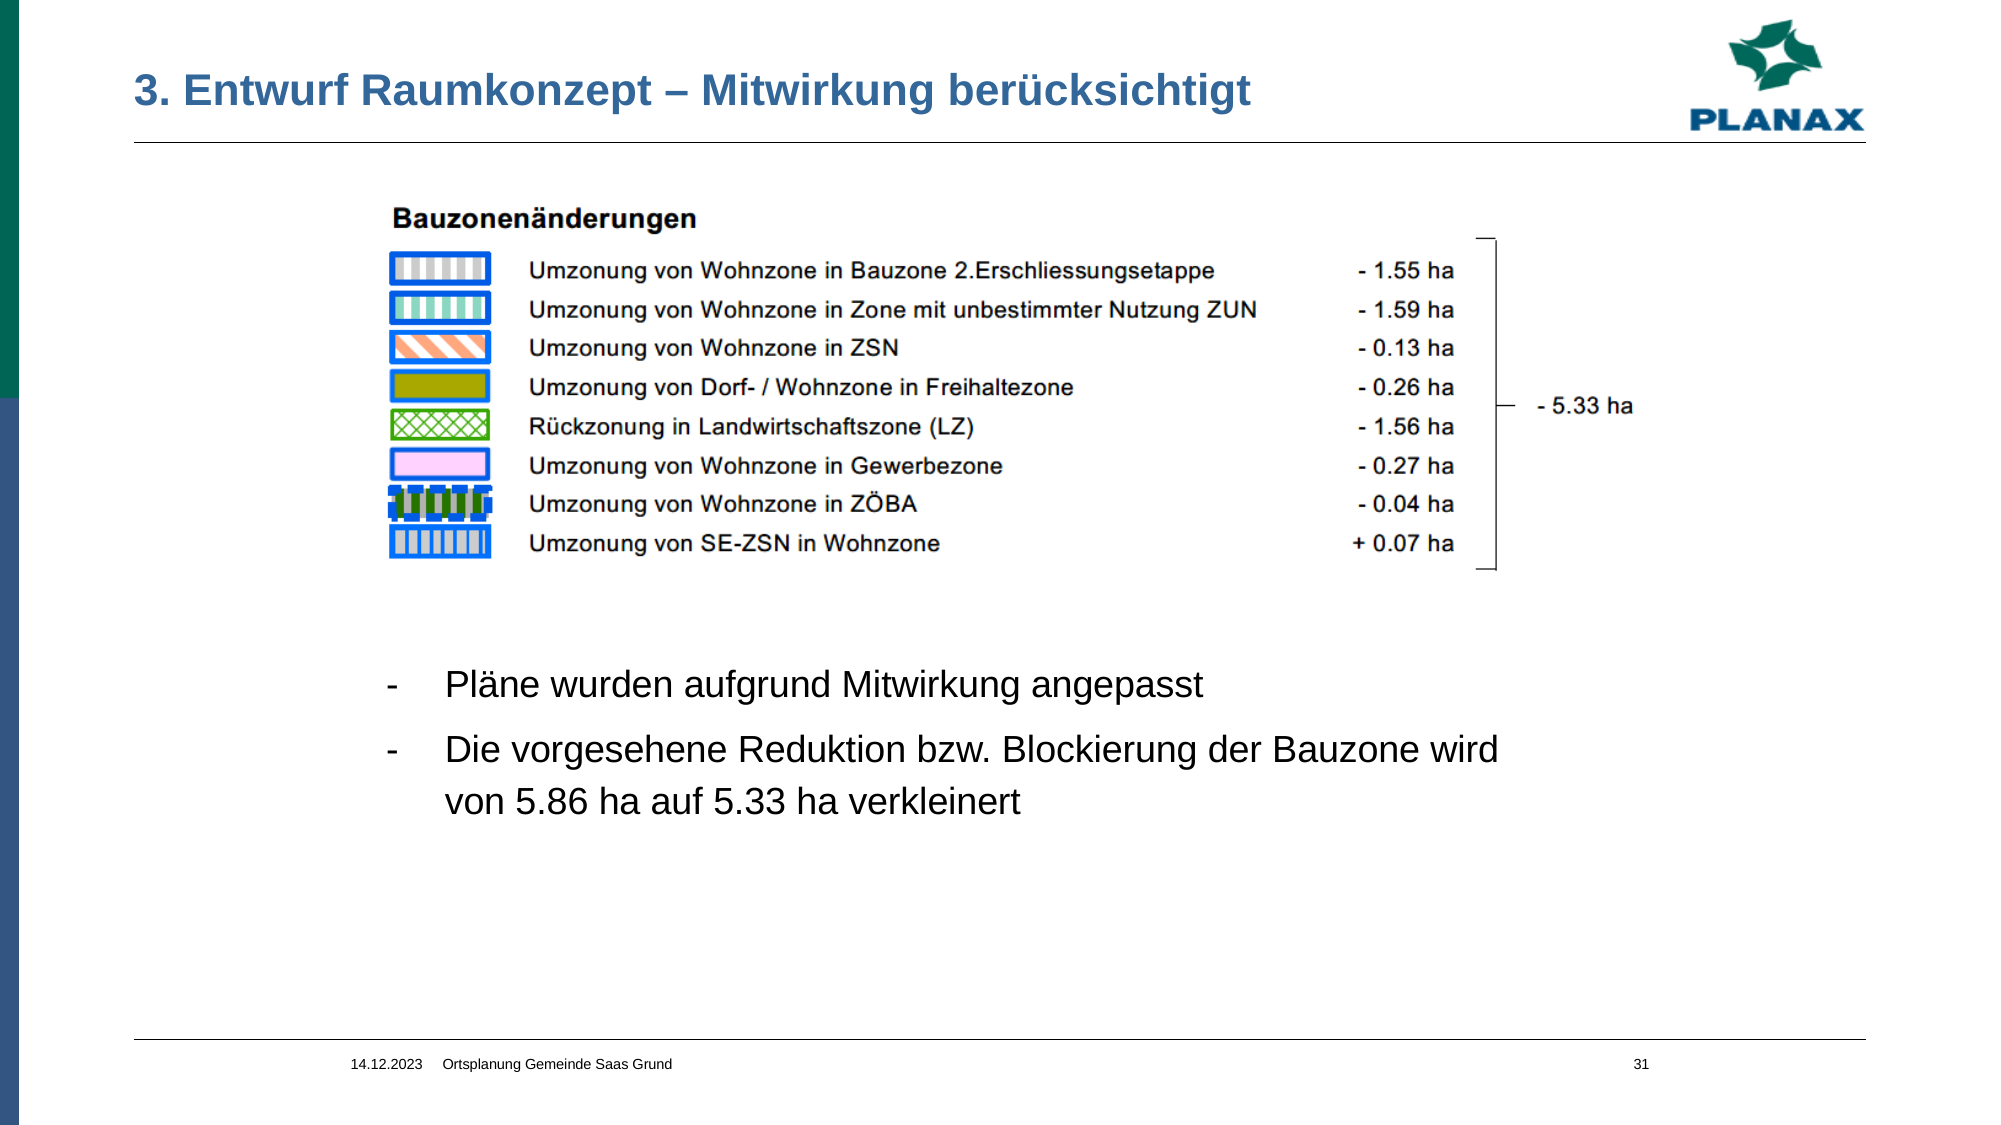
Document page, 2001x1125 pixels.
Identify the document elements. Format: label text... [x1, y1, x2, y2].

footer 14.12.2023 Ortsplanung Gemeinde Saas Grund [350, 1055, 941, 1087]
picture [0, 0, 19, 1125]
text_box 31 [1058, 1055, 1650, 1079]
text_box - Pläne wurden aufgrund Mitwirkung angepasst - Die vorgesehene Reduktion bzw. Blockierung der Bauzone wird von 5.86 ha auf 5.33 ha verkleinert [371, 645, 1547, 830]
title 3. Entwurf Raumkonzept – Mitwirkung berücksichtigt [133, 63, 1867, 135]
picture [1674, 0, 1882, 156]
picture [350, 186, 1670, 599]
